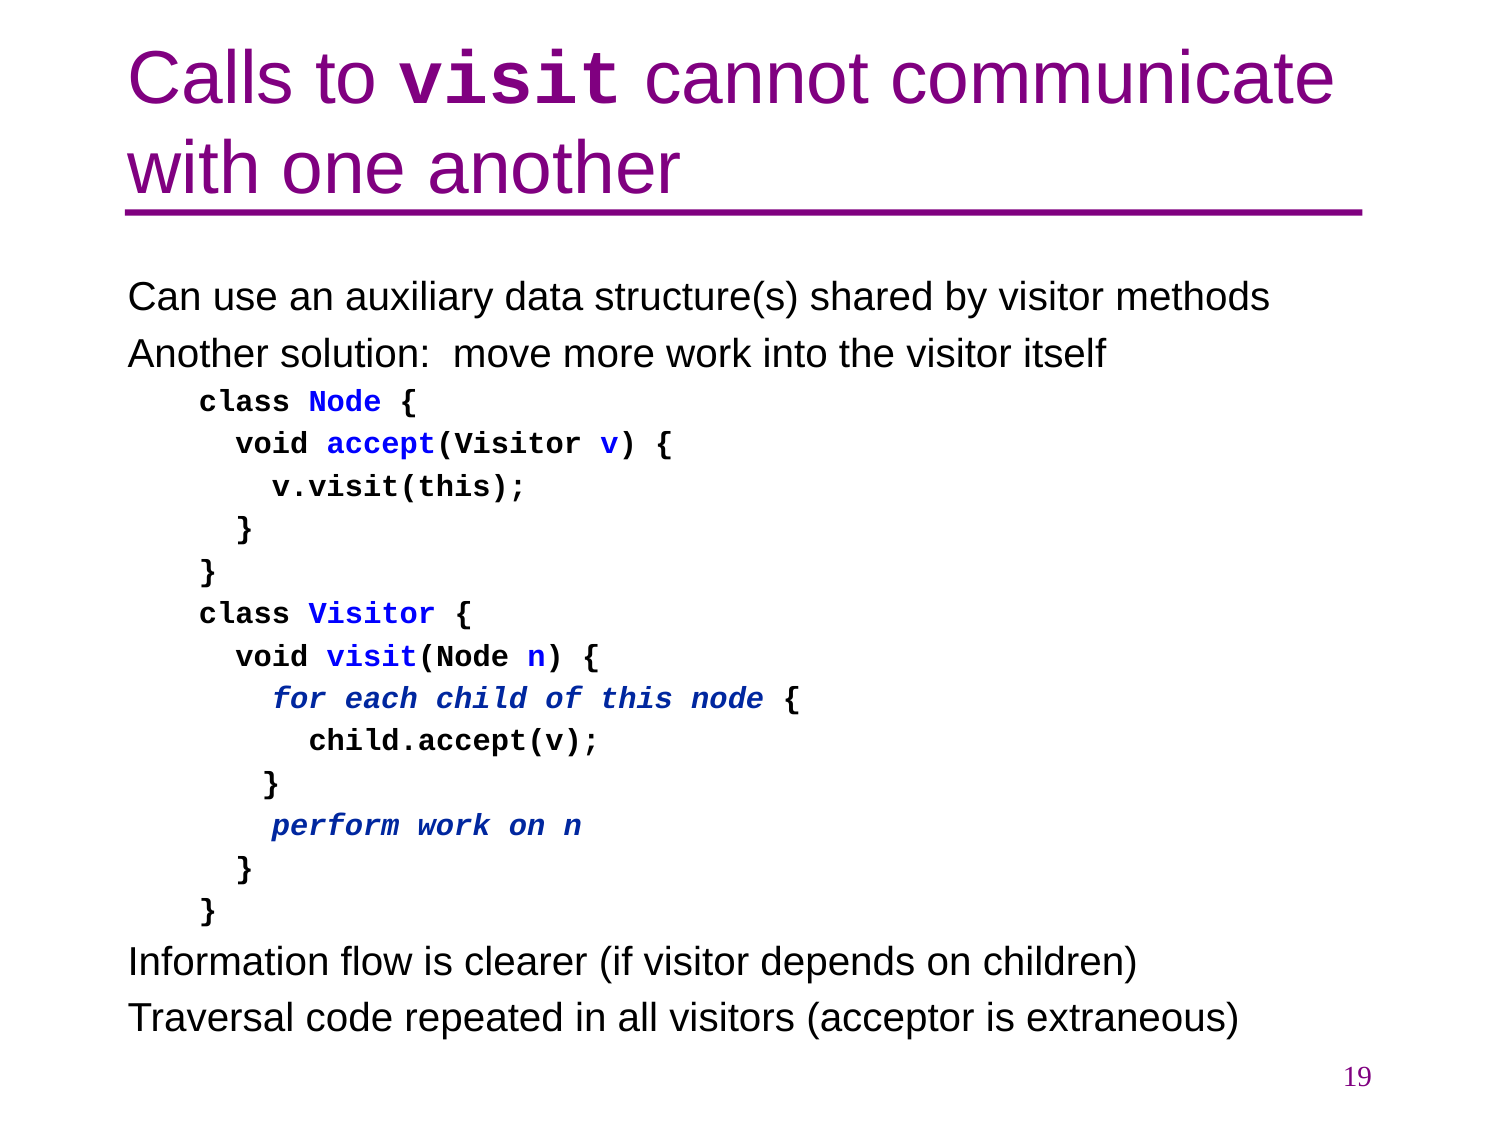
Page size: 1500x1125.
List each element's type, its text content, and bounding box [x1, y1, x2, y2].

slide_number 19 [1074, 1049, 1388, 1125]
title Calls to visit cannot communicate with one another [112, 24, 1388, 213]
list Can use an auxiliary data structure(s) shared by visitor methods Another solution: move more work into the visitor itself class Node { void accept(Visitor v) { v.visit(this); } } class Visitor { void visit(Node n) { for each child of this node { child.accept(v); } perform work on n } } Information flow is clearer (if visitor depends on children) Traversal code repeated in all visitors (acceptor is extraneous) [112, 262, 1388, 1050]
